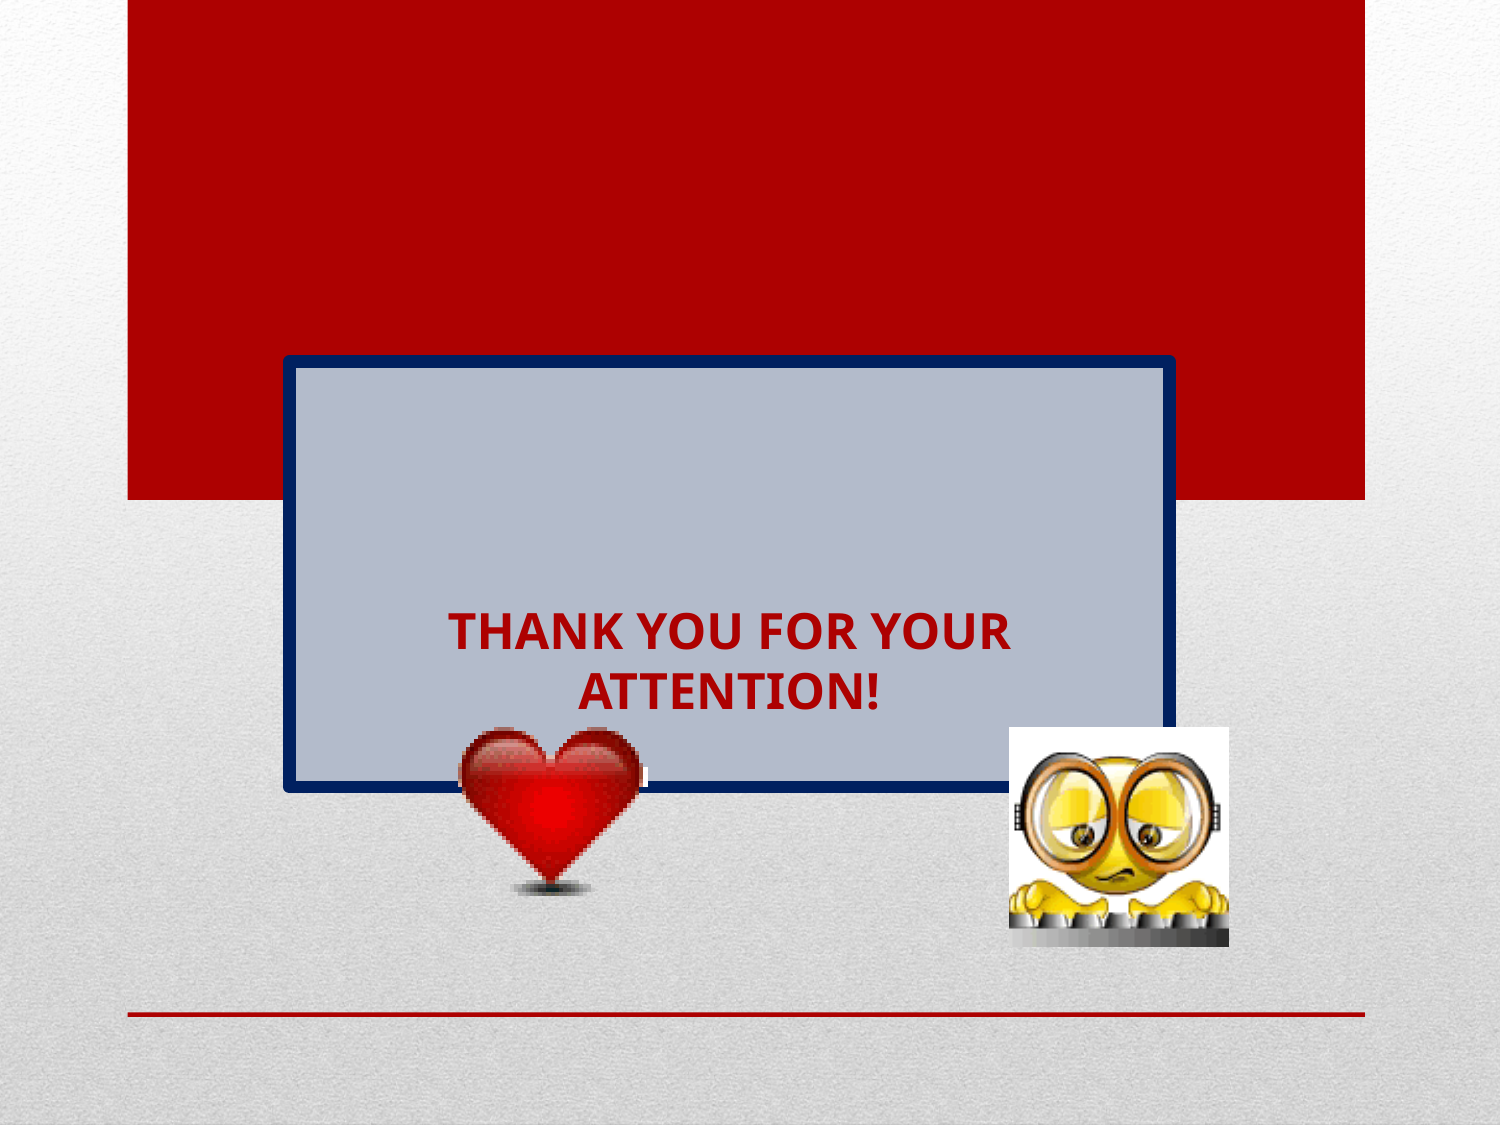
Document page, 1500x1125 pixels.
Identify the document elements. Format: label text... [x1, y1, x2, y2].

picture [1008, 726, 1230, 948]
title Thank you for your attention! [289, 361, 1170, 787]
picture [453, 710, 649, 906]
